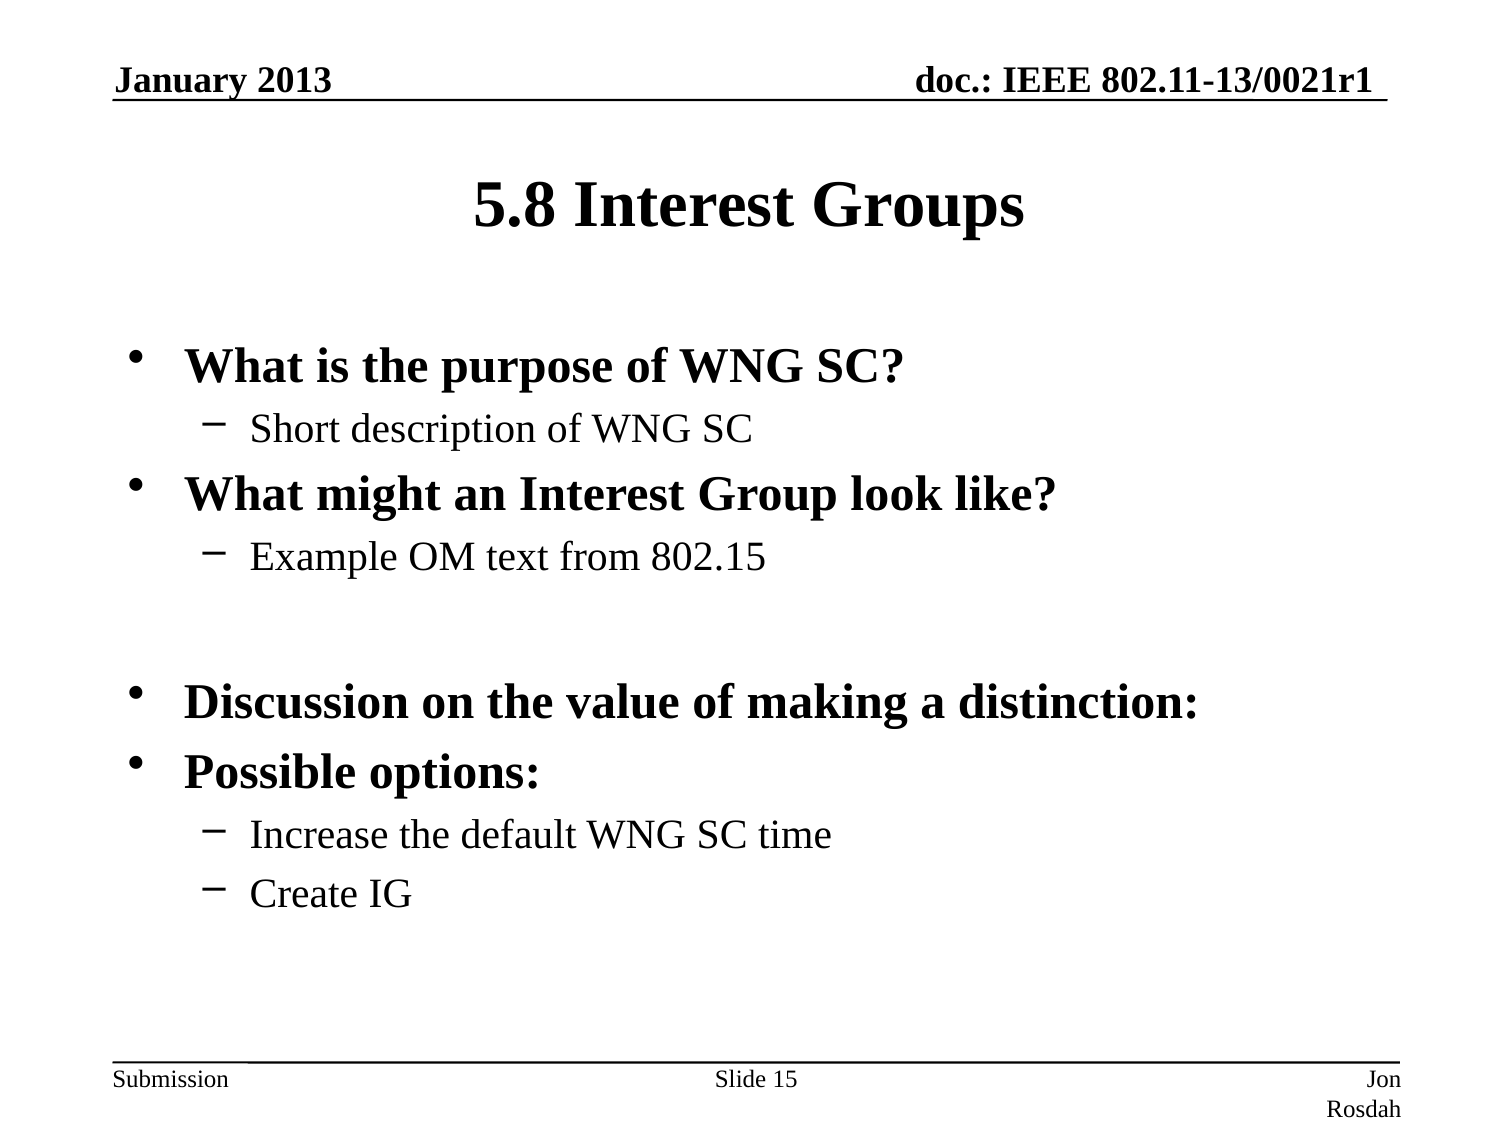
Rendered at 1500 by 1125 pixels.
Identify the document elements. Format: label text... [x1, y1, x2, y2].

list What is the purpose of WNG SC? Short description of WNG SC What might an Interest Group look like? Example OM text from 802.15 Discussion on the value of making a distinction: Possible options: Increase the default WNG SC time Create IG [112, 324, 1388, 1001]
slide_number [114, 54, 363, 101]
title 5.8 Interest Groups [112, 112, 1388, 288]
footer Jon Rosdahl (CSR) [1324, 1061, 1402, 1093]
slide_number Slide 15 [712, 1061, 800, 1093]
